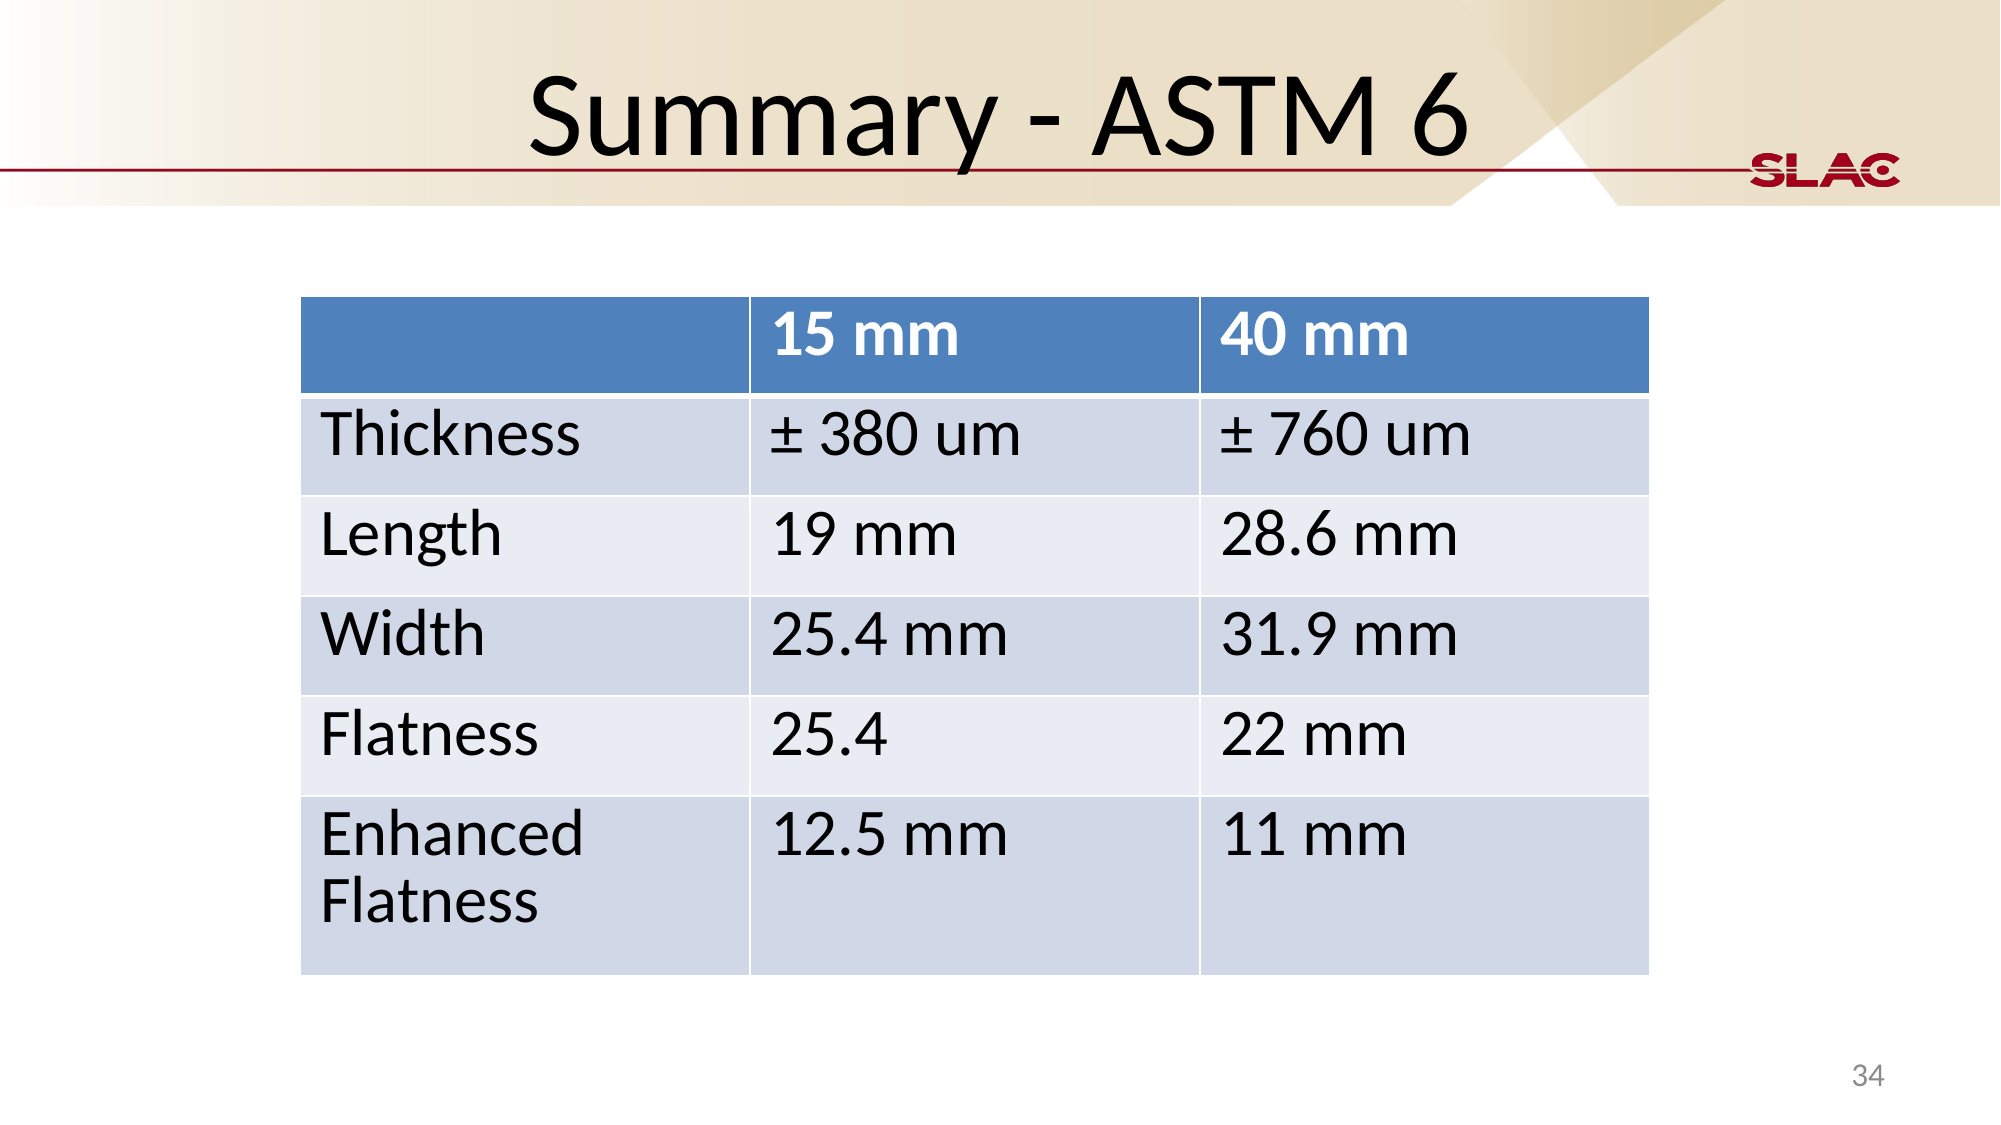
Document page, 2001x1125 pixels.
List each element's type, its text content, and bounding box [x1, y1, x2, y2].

picture [0, 0, 2000, 206]
table_cell 28.6 mm [1201, 497, 1649, 595]
table_cell 25.4 mm [751, 597, 1199, 695]
table_cell 31.9 mm [1201, 597, 1649, 695]
table_cell ± 760 um [1201, 399, 1649, 495]
title Summary - ASTM 6 [99, 12, 1900, 200]
table_header 40 mm [1201, 297, 1649, 393]
table_cell Thickness [301, 399, 749, 495]
slide_number 34 [1433, 1042, 1900, 1103]
table_cell ± 380 um [751, 399, 1199, 495]
table_cell 19 mm [751, 497, 1199, 595]
table_cell Flatness [301, 697, 749, 795]
table_header [301, 297, 749, 393]
table_cell Enhanced Flatness [301, 797, 749, 975]
table_header 15 mm [751, 297, 1199, 393]
table_cell Length [301, 497, 749, 595]
table_cell 22 mm [1201, 697, 1649, 795]
table_cell 12.5 mm [751, 797, 1199, 975]
table_cell Width [301, 597, 749, 695]
table_cell 25.4 [751, 697, 1199, 795]
table_cell 11 mm [1201, 797, 1649, 975]
